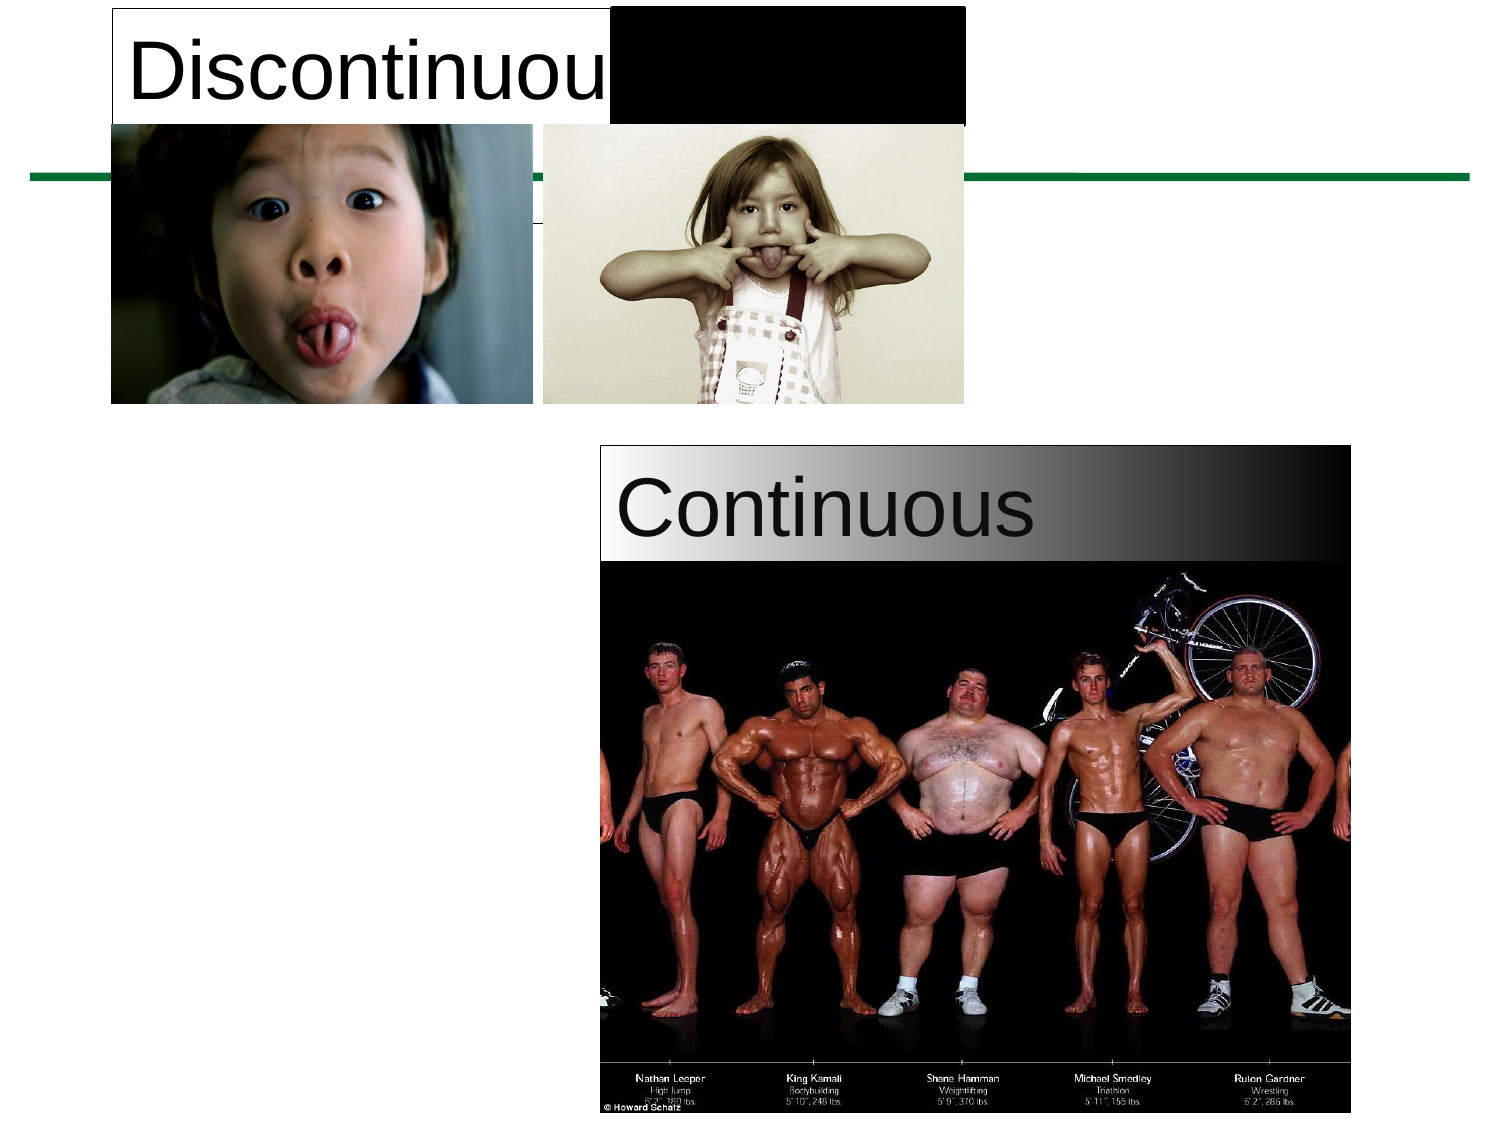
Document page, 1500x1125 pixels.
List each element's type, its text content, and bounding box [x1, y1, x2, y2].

text_box Continuous variation [600, 445, 1351, 561]
picture [600, 561, 1351, 1114]
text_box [111, 124, 964, 404]
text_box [112, 8, 965, 124]
